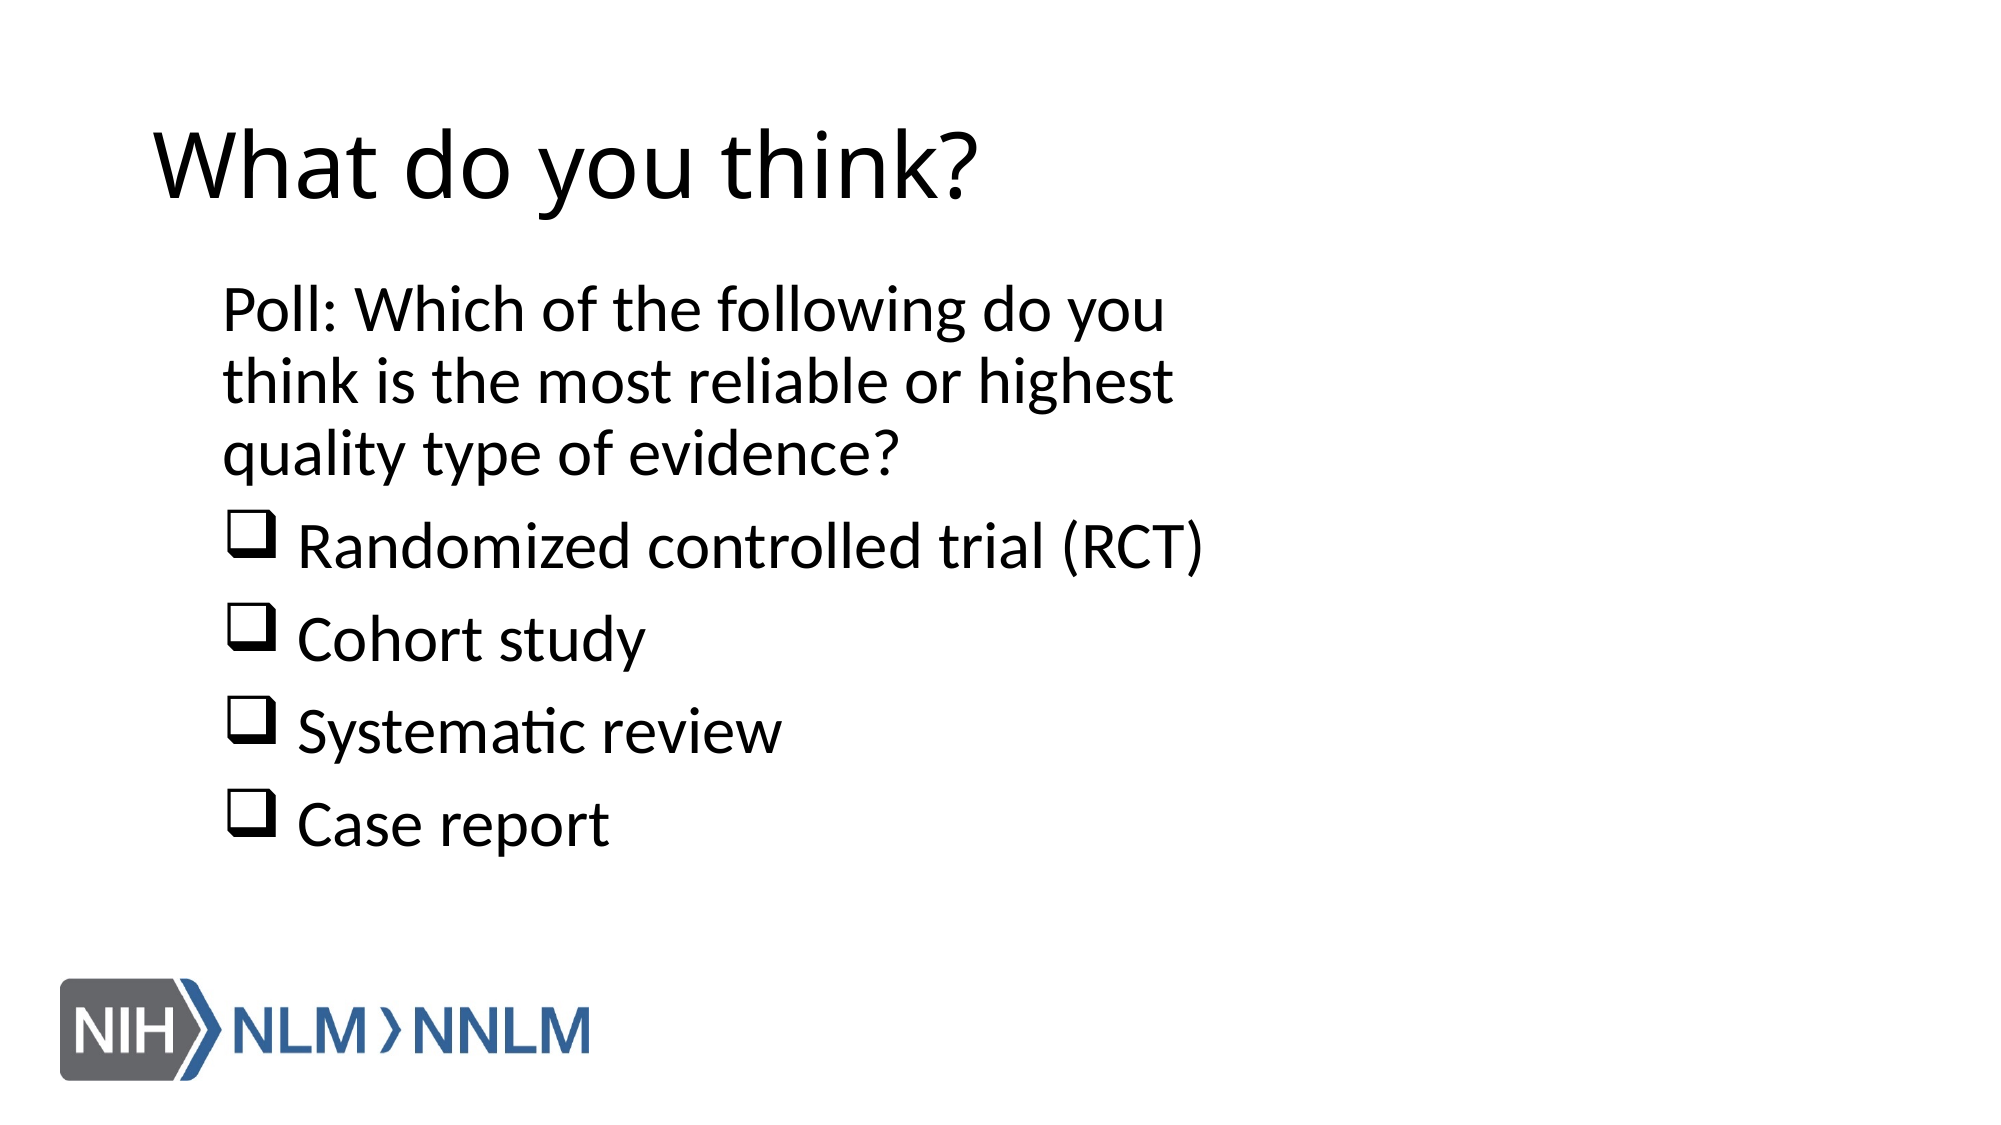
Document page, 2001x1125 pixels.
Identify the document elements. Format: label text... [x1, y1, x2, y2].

picture [60, 978, 589, 1081]
list Poll: Which of the following do you think is the most reliable or highest quality type of evidence? Randomized controlled trial (RCT) Cohort study Systematic review Case report [207, 265, 1265, 926]
title What do you think? [137, 59, 1863, 278]
